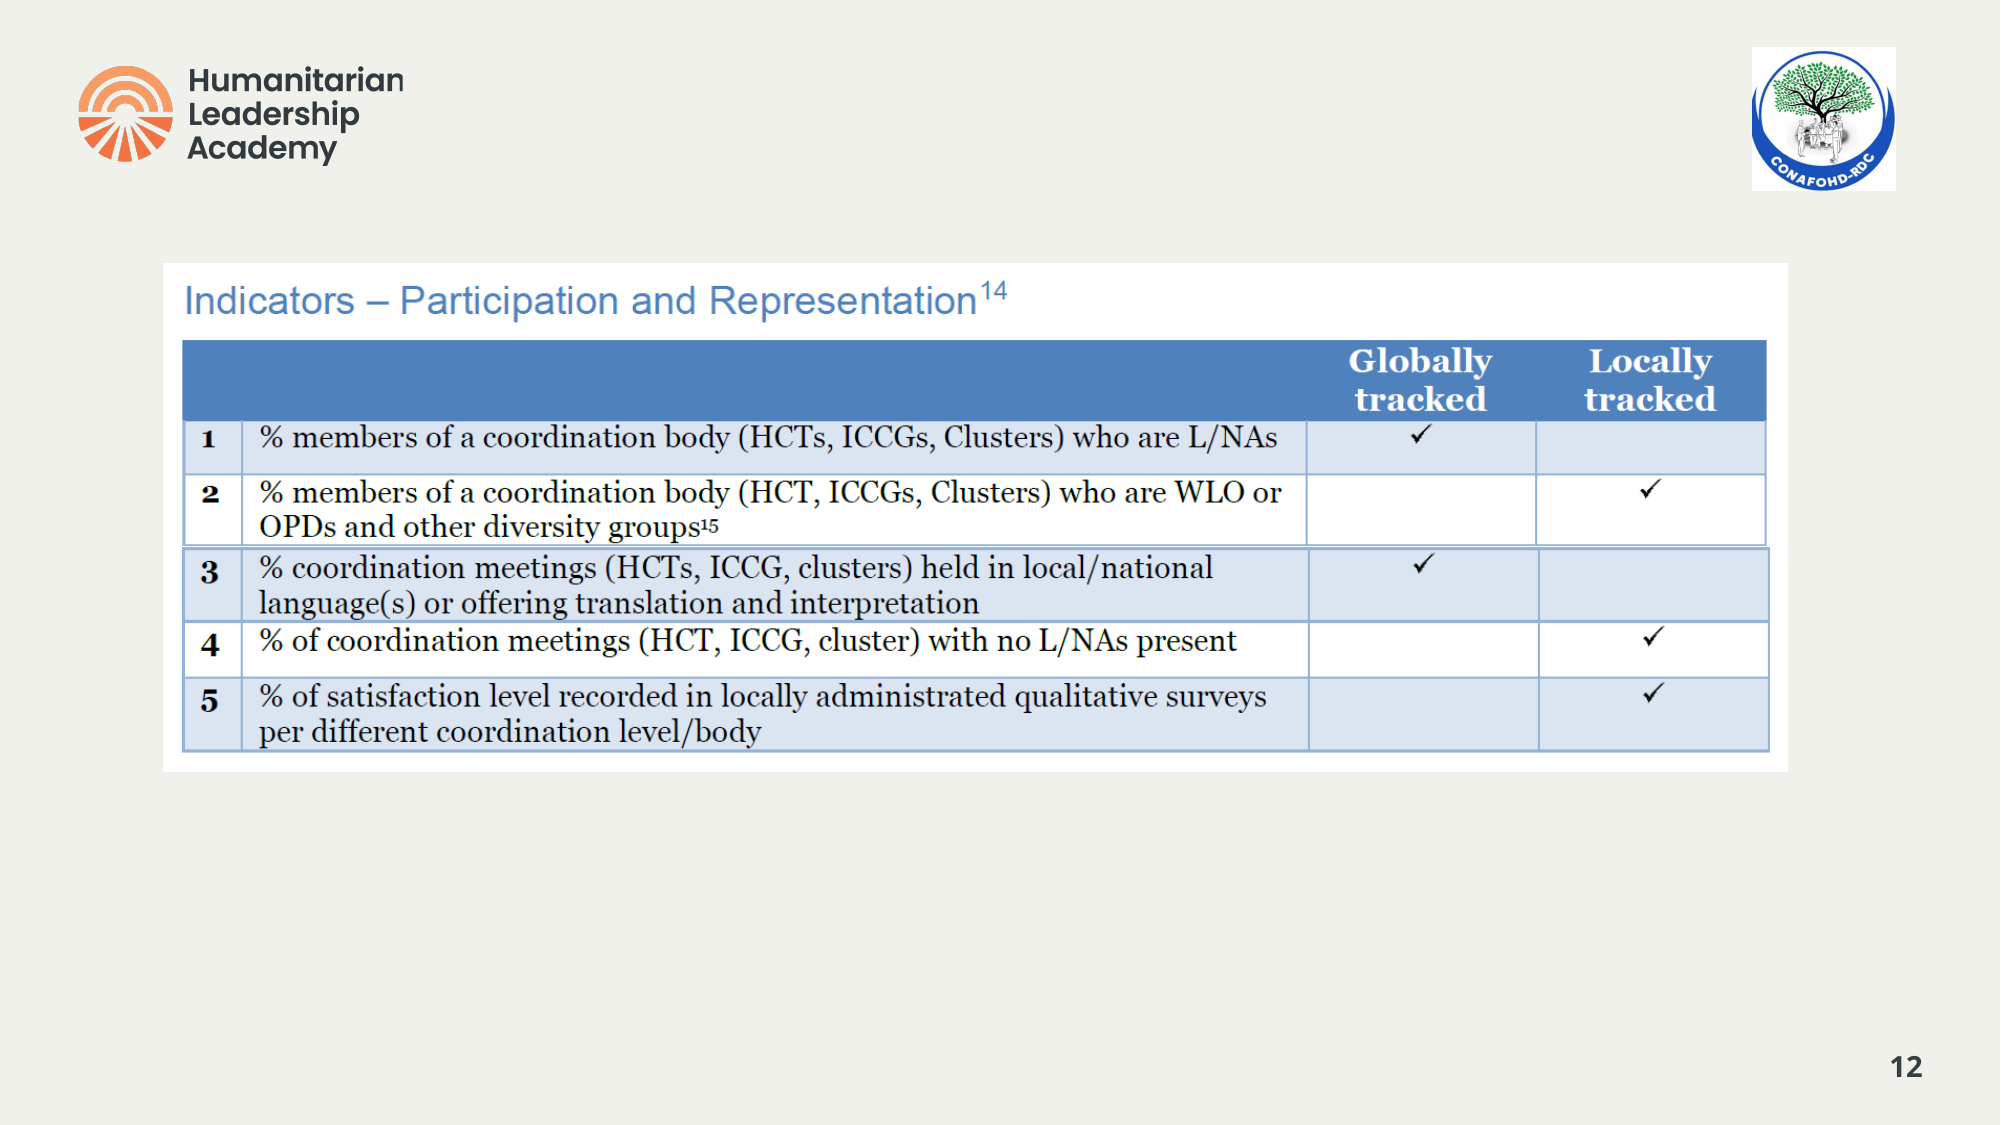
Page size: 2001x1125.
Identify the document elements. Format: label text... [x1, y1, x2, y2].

slide_number 12 [1819, 1038, 1923, 1099]
picture [1752, 47, 1896, 191]
picture [163, 263, 1789, 772]
